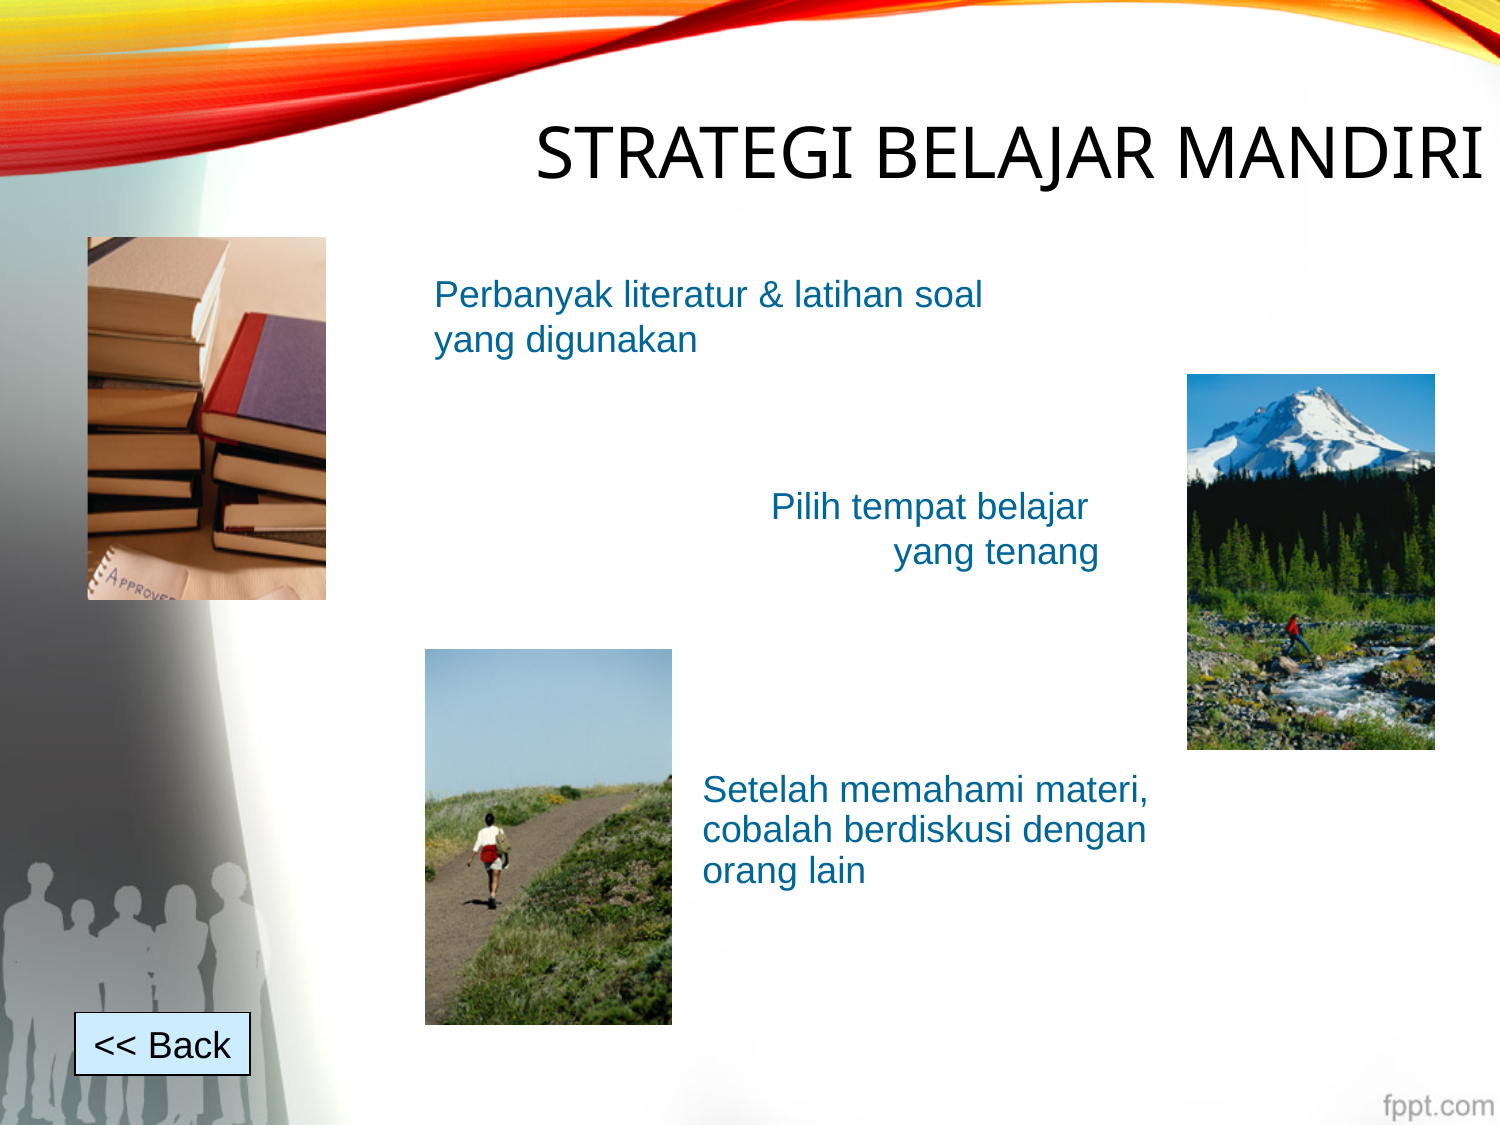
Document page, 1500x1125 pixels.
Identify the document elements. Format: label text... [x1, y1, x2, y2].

text_box << Back [75, 1012, 250, 1075]
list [424, 649, 673, 1026]
text_box Setelah memahami materi, cobalah berdiskusi dengan orang lain [673, 762, 1260, 899]
title Strategi Belajar Mandiri [399, 80, 1500, 231]
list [87, 237, 327, 601]
text_box Perbanyak literatur & latihan soal yang digunakan [419, 262, 1009, 368]
picture [0, 0, 1500, 1125]
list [1187, 374, 1435, 751]
text_box Pilih tempat belajar yang tenang [755, 474, 1114, 580]
